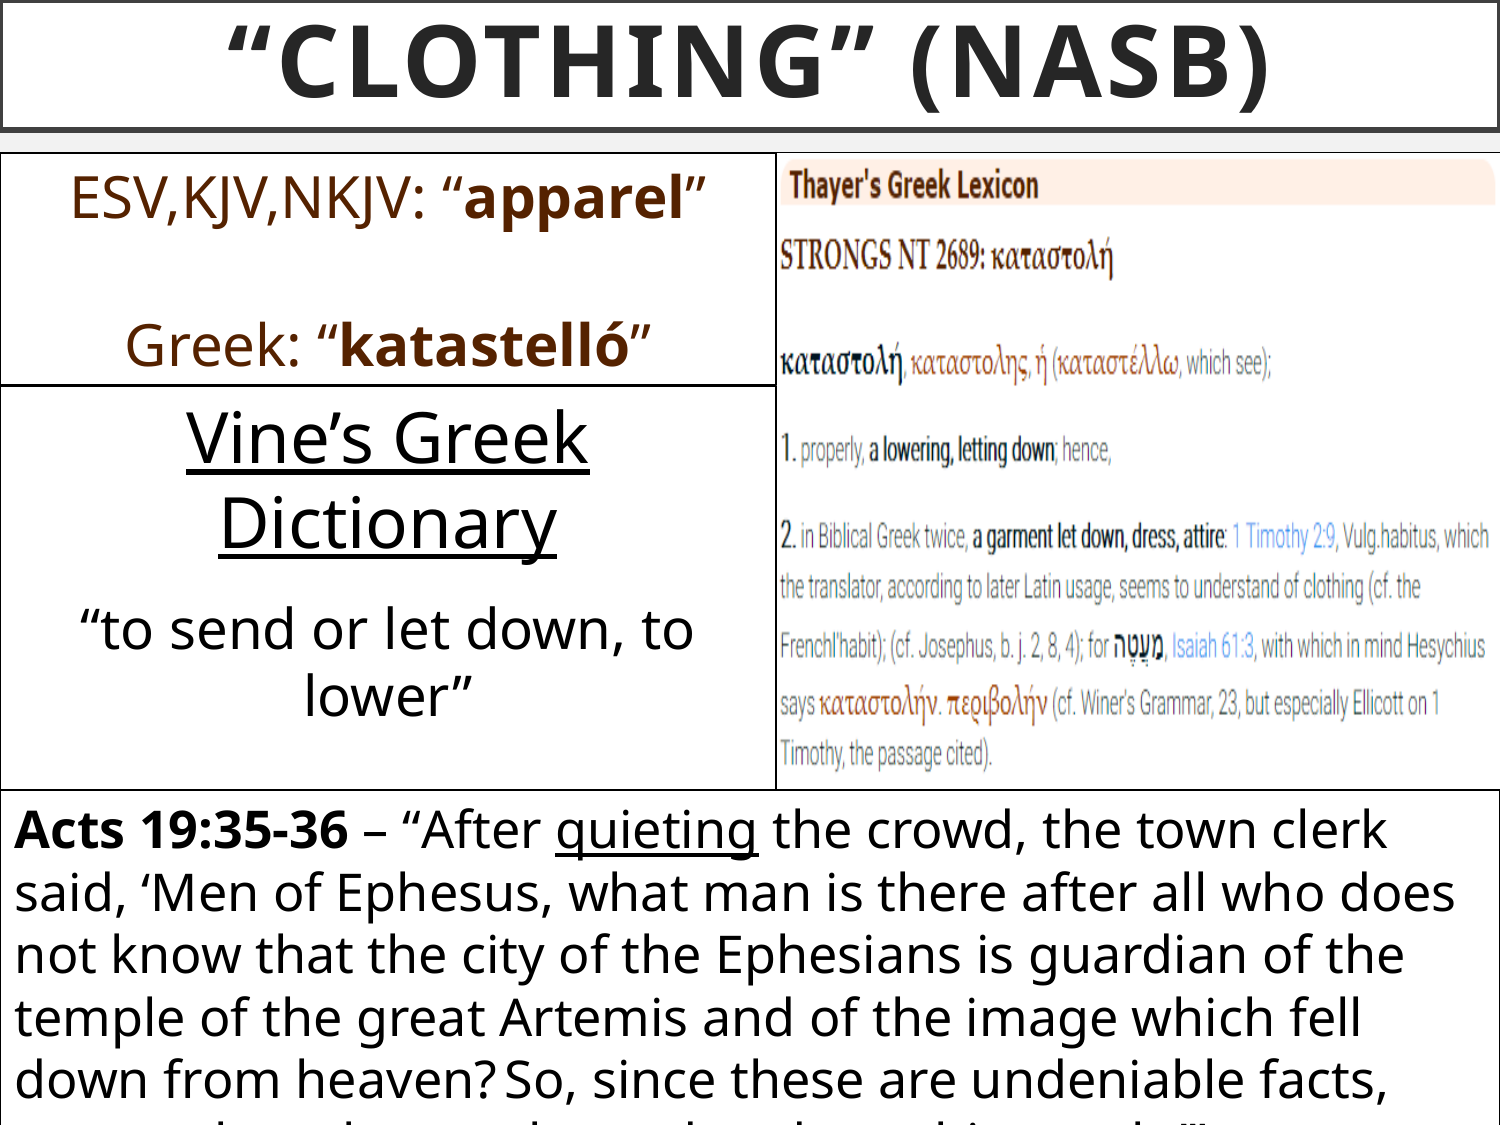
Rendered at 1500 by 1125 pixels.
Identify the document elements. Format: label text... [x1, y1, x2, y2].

text_box ESV,KJV,NKJV: “apparel” Greek: “katastelló” [0, 152, 777, 386]
text_box Vine’s Greek Dictionary “to send or let down, to lower” “kata” = down “stello” = to send [0, 386, 775, 789]
picture [775, 153, 1500, 795]
text_box Acts 19:35-36 – “After quieting the crowd, the town clerk said, ‘Men of Ephesus, what man is there after all who does not know that the city of the Ephesians is guardian of the temple of the great Artemis and of the image which fell down from heaven? So, since these are undeniable facts, you ought to keep calm and to do nothing rash.’” [0, 789, 1500, 1125]
title “CLOTHING” (NASB) [0, 0, 1500, 133]
